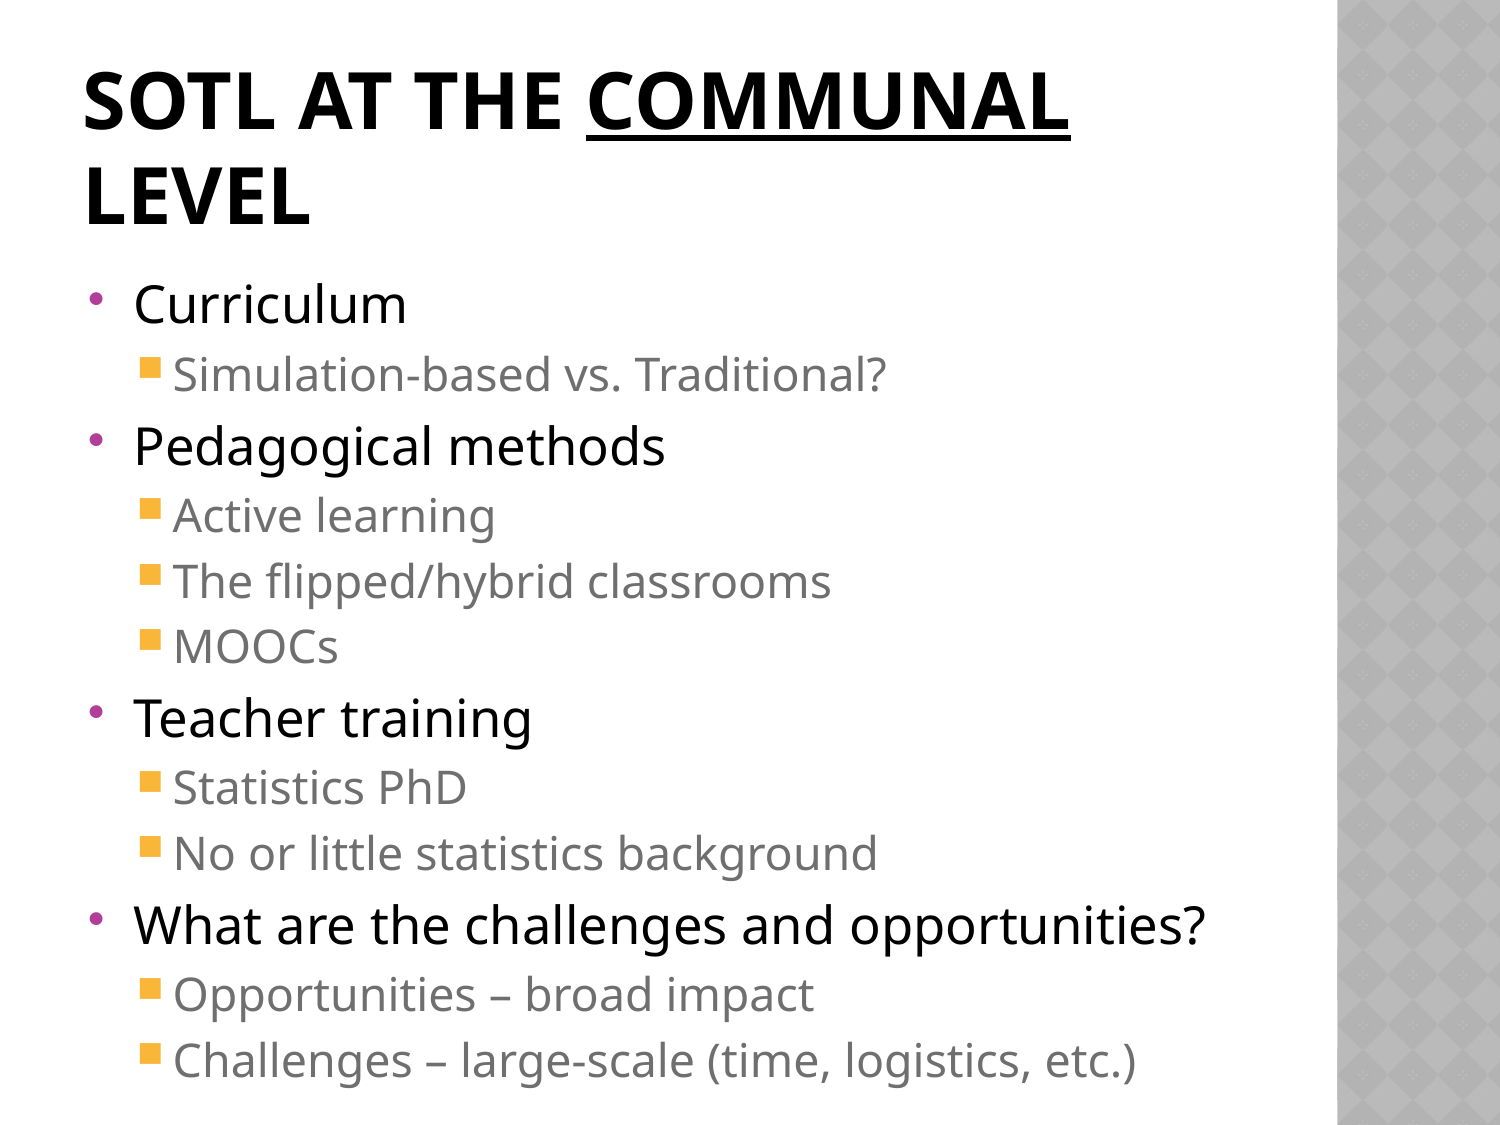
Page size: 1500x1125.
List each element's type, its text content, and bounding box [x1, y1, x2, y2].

title Sotl at the communal level [75, 52, 1263, 240]
list Curriculum Simulation-based vs. Traditional? Pedagogical methods Active learning The flipped/hybrid classrooms MOOCs Teacher training Statistics PhD No or little statistics background What are the challenges and opportunities? Opportunities – broad impact Challenges – large-scale (time, logistics, etc.) [75, 264, 1313, 1100]
